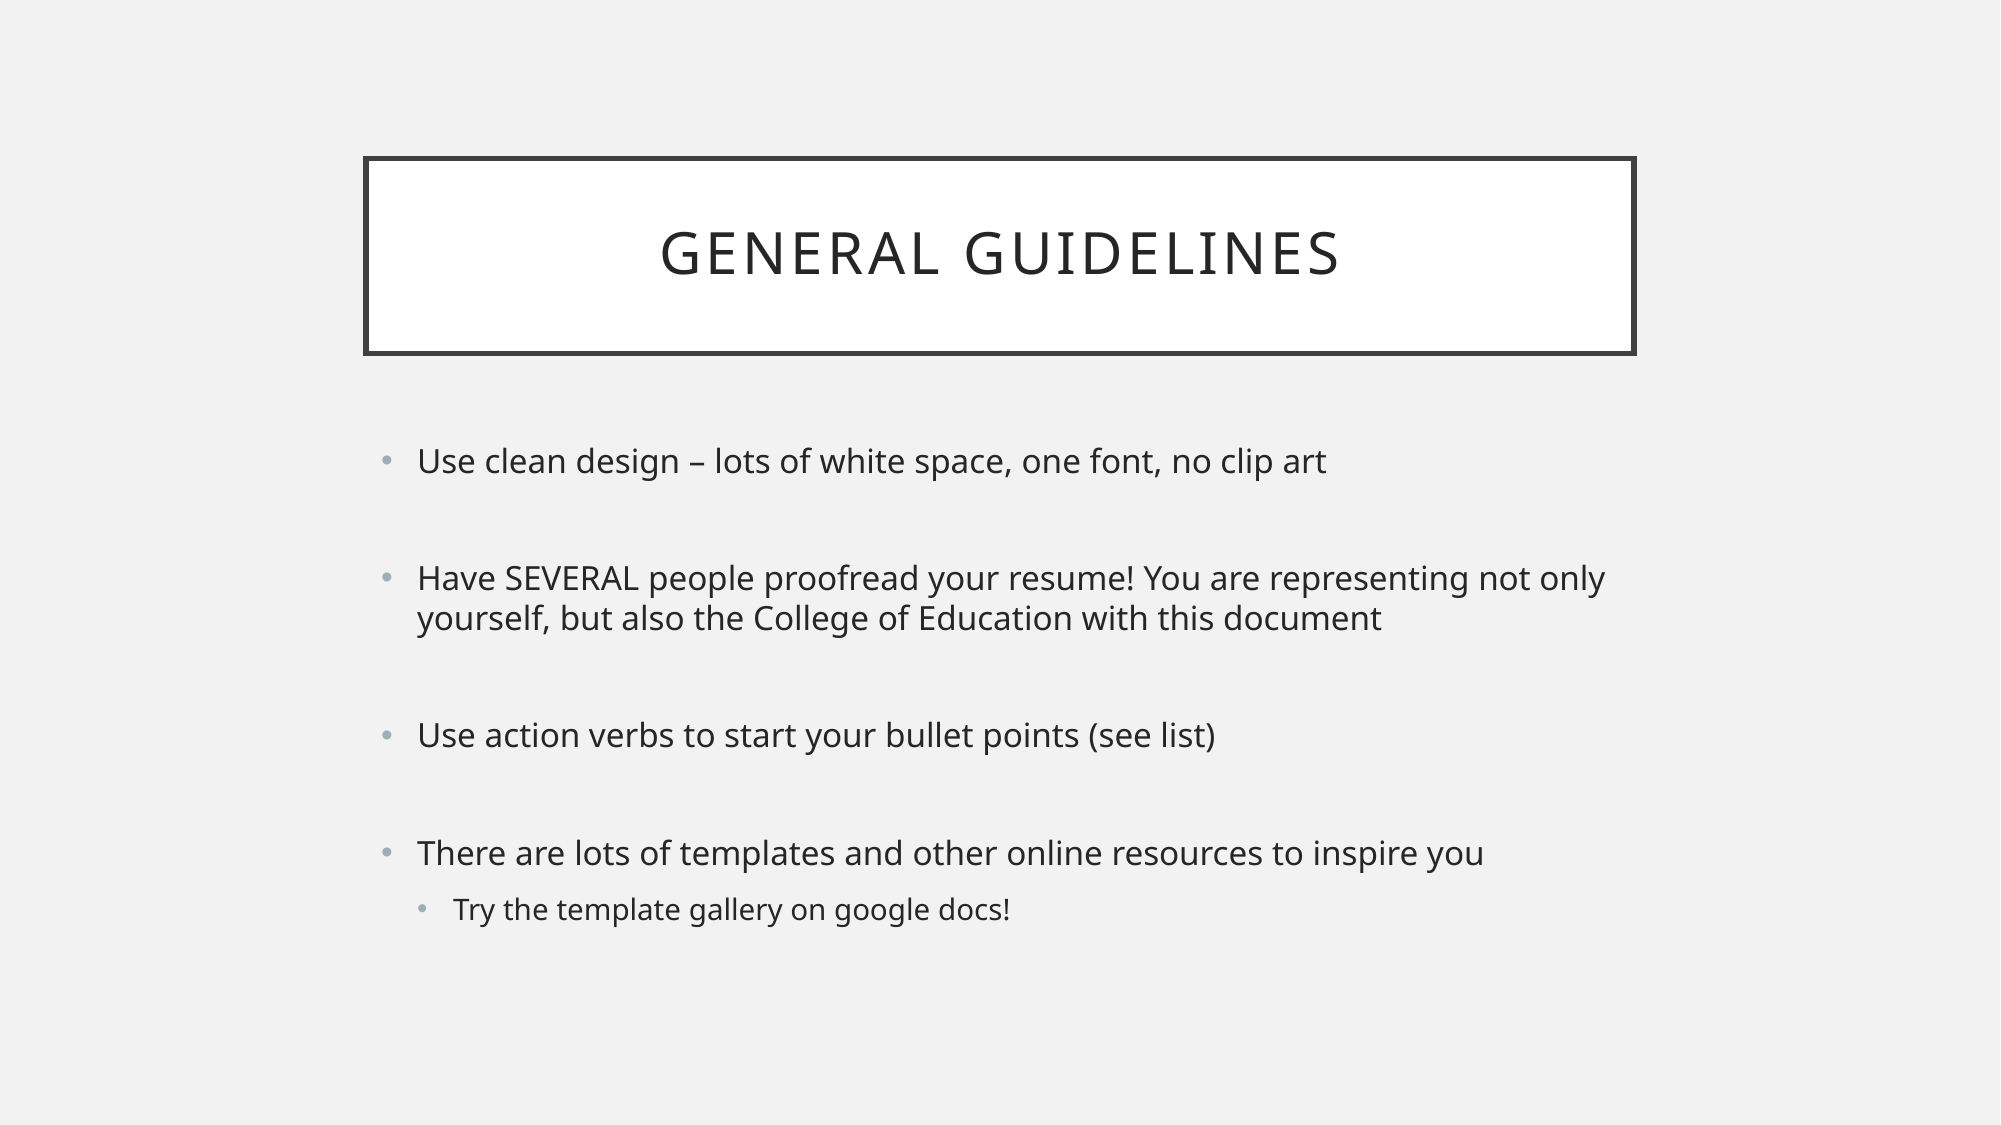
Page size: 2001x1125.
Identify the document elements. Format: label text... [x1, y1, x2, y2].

list Use clean design – lots of white space, one font, no clip art Have SEVERAL people proofread your resume! You are representing not only yourself, but also the College of Education with this document Use action verbs to start your bullet points (see list) There are lots of templates and other online resources to inspire you Try the template gallery on google docs! [366, 432, 1634, 942]
title General guidelines [363, 156, 1637, 356]
